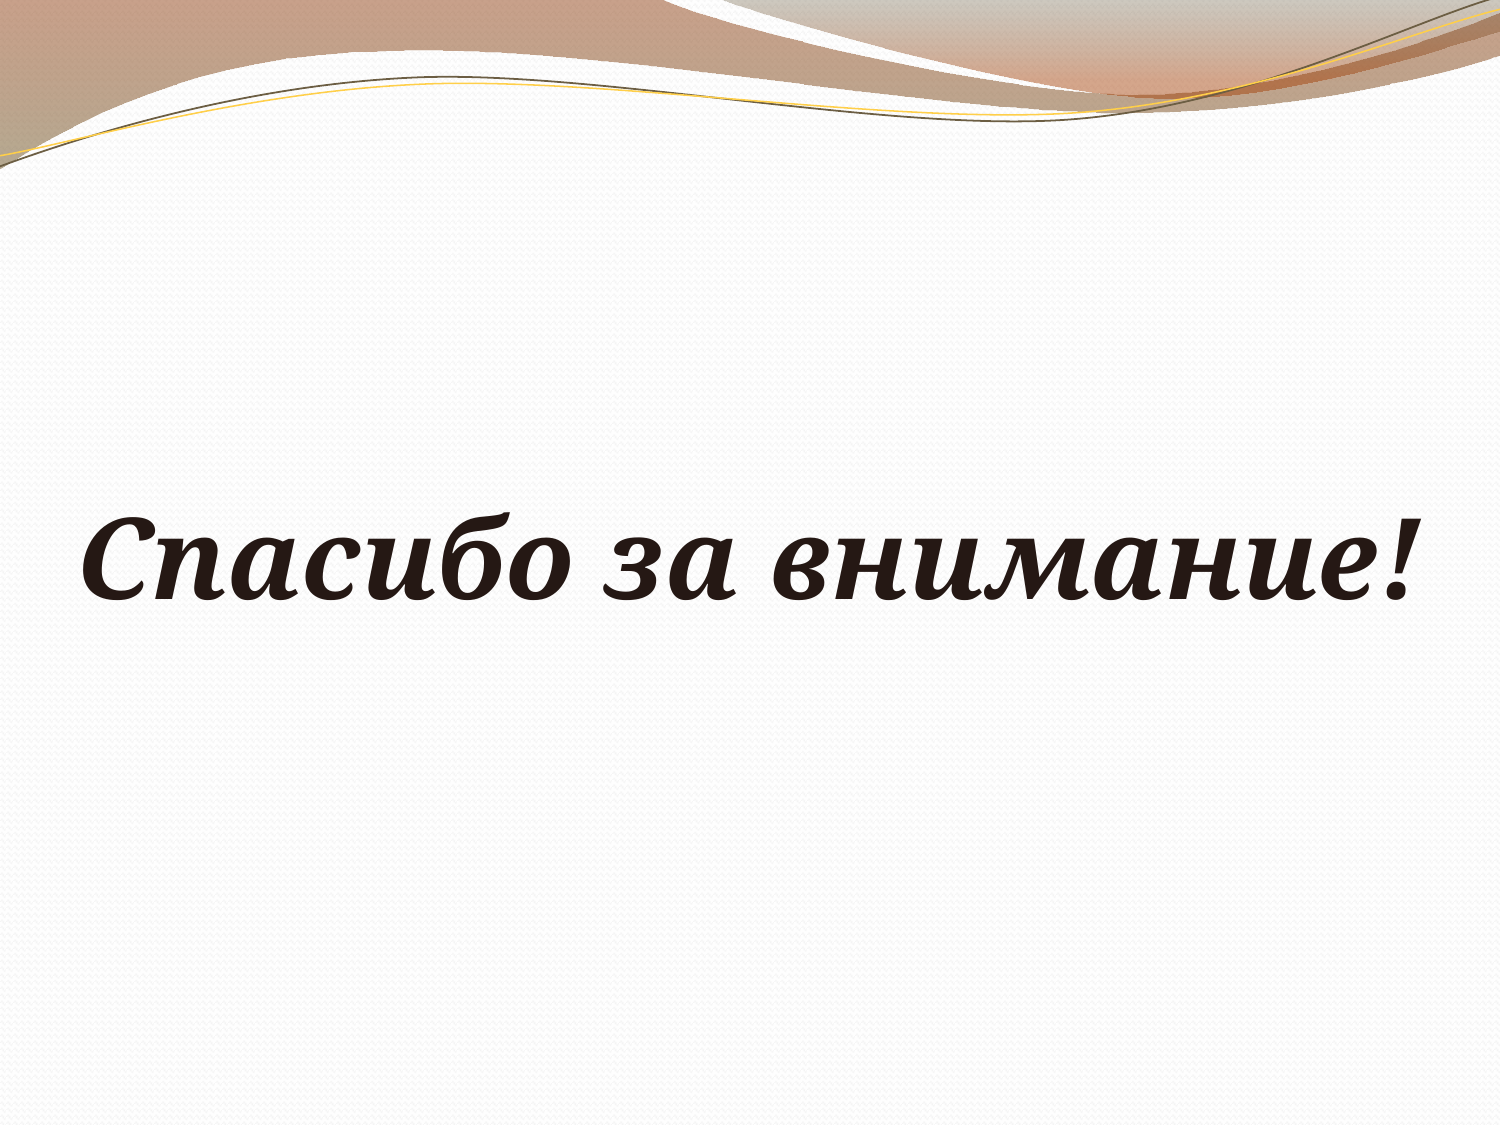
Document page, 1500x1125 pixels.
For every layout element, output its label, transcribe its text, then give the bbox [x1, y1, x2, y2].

text_box Спасибо за внимание! [0, 479, 1500, 630]
